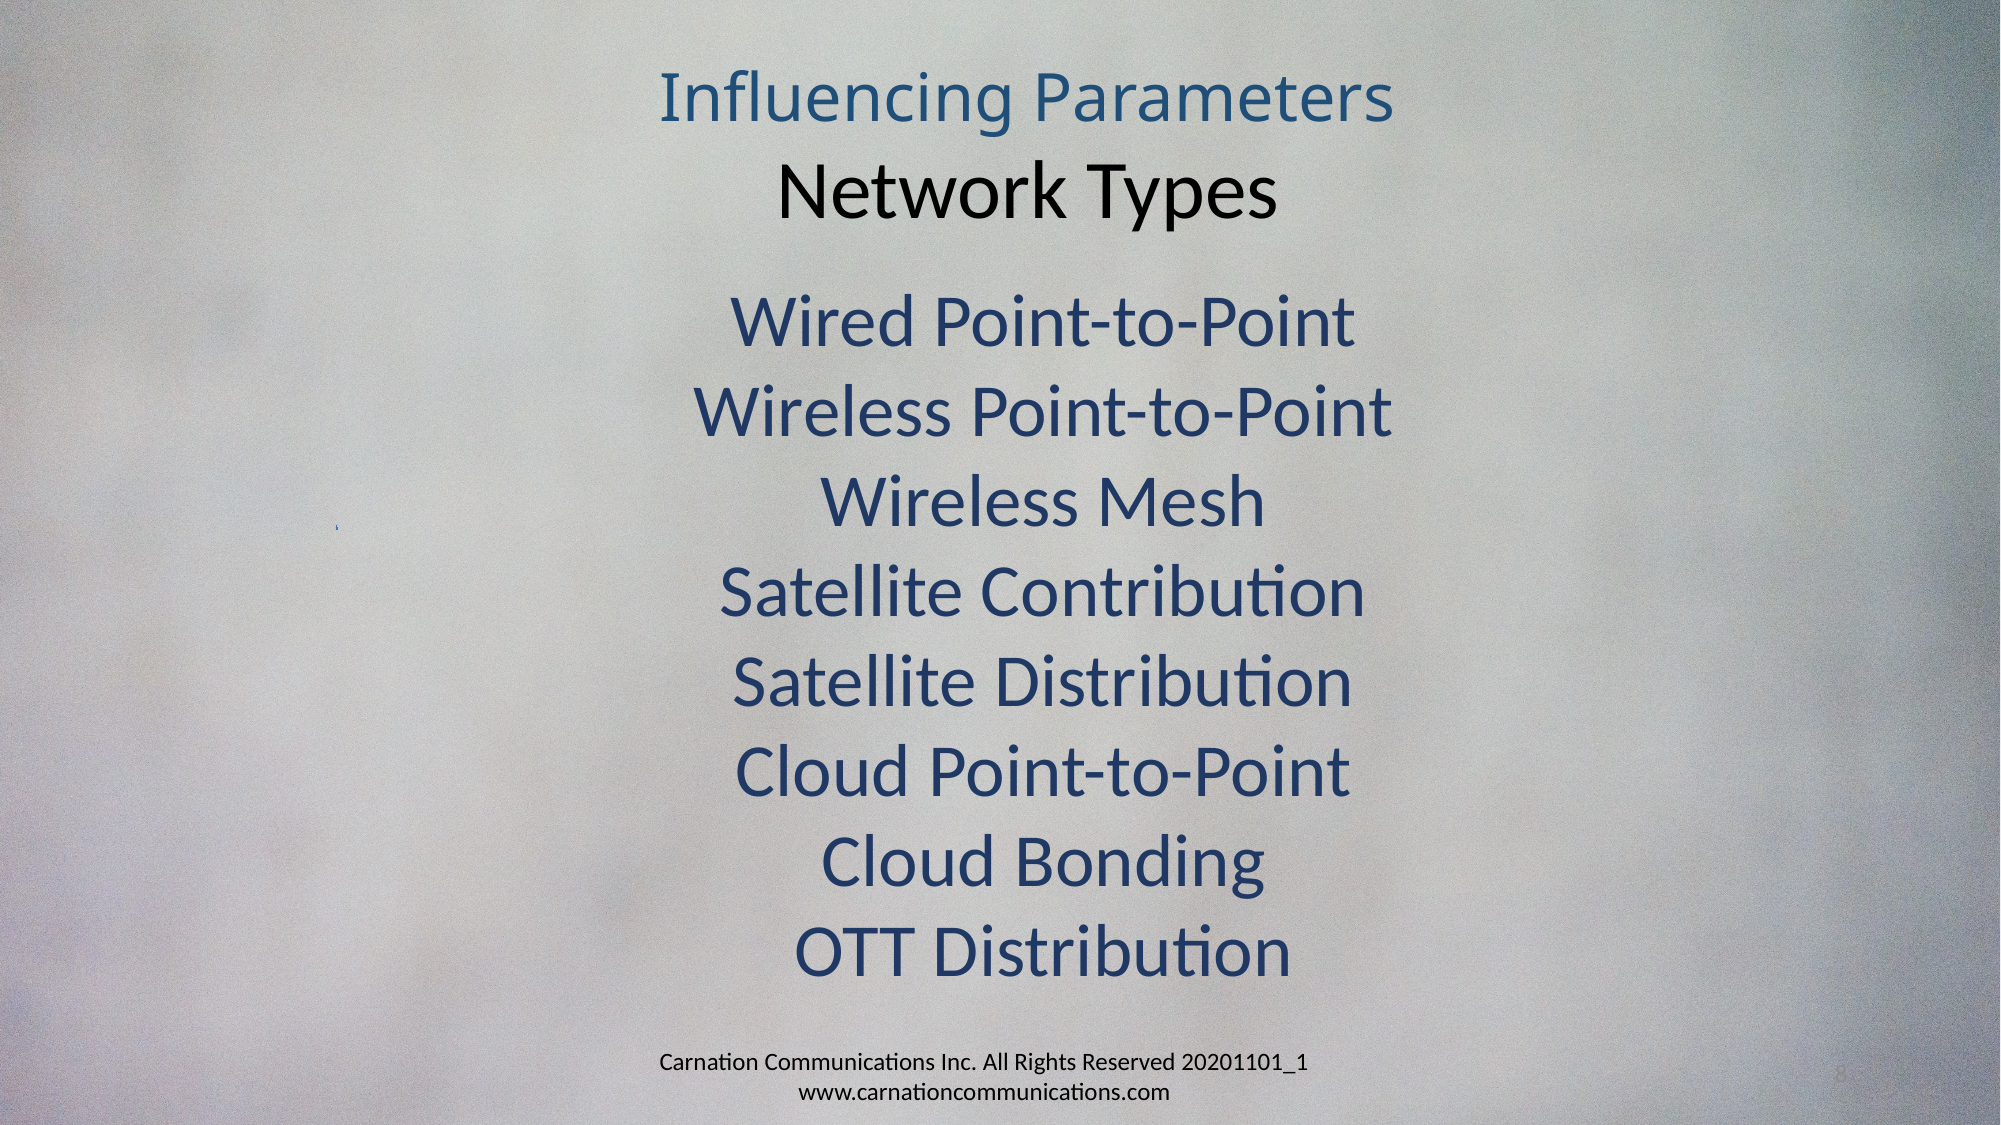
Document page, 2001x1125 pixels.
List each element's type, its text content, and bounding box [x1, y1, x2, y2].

picture [0, 0, 2001, 1125]
text_box Influencing Parameters Network Types [219, 47, 1837, 243]
text_box Wired Point-to-Point Wireless Point-to-Point Wireless Mesh Satellite Contribution Satellite Distribution Cloud Point-to-Point Cloud Bonding OTT Distribution [639, 263, 1449, 999]
slide_number 8 [1412, 1042, 1863, 1103]
footer Carnation Communications Inc. All Rights Reserved 20201101_1 www.carnationcommunications.com [596, 1045, 1374, 1105]
